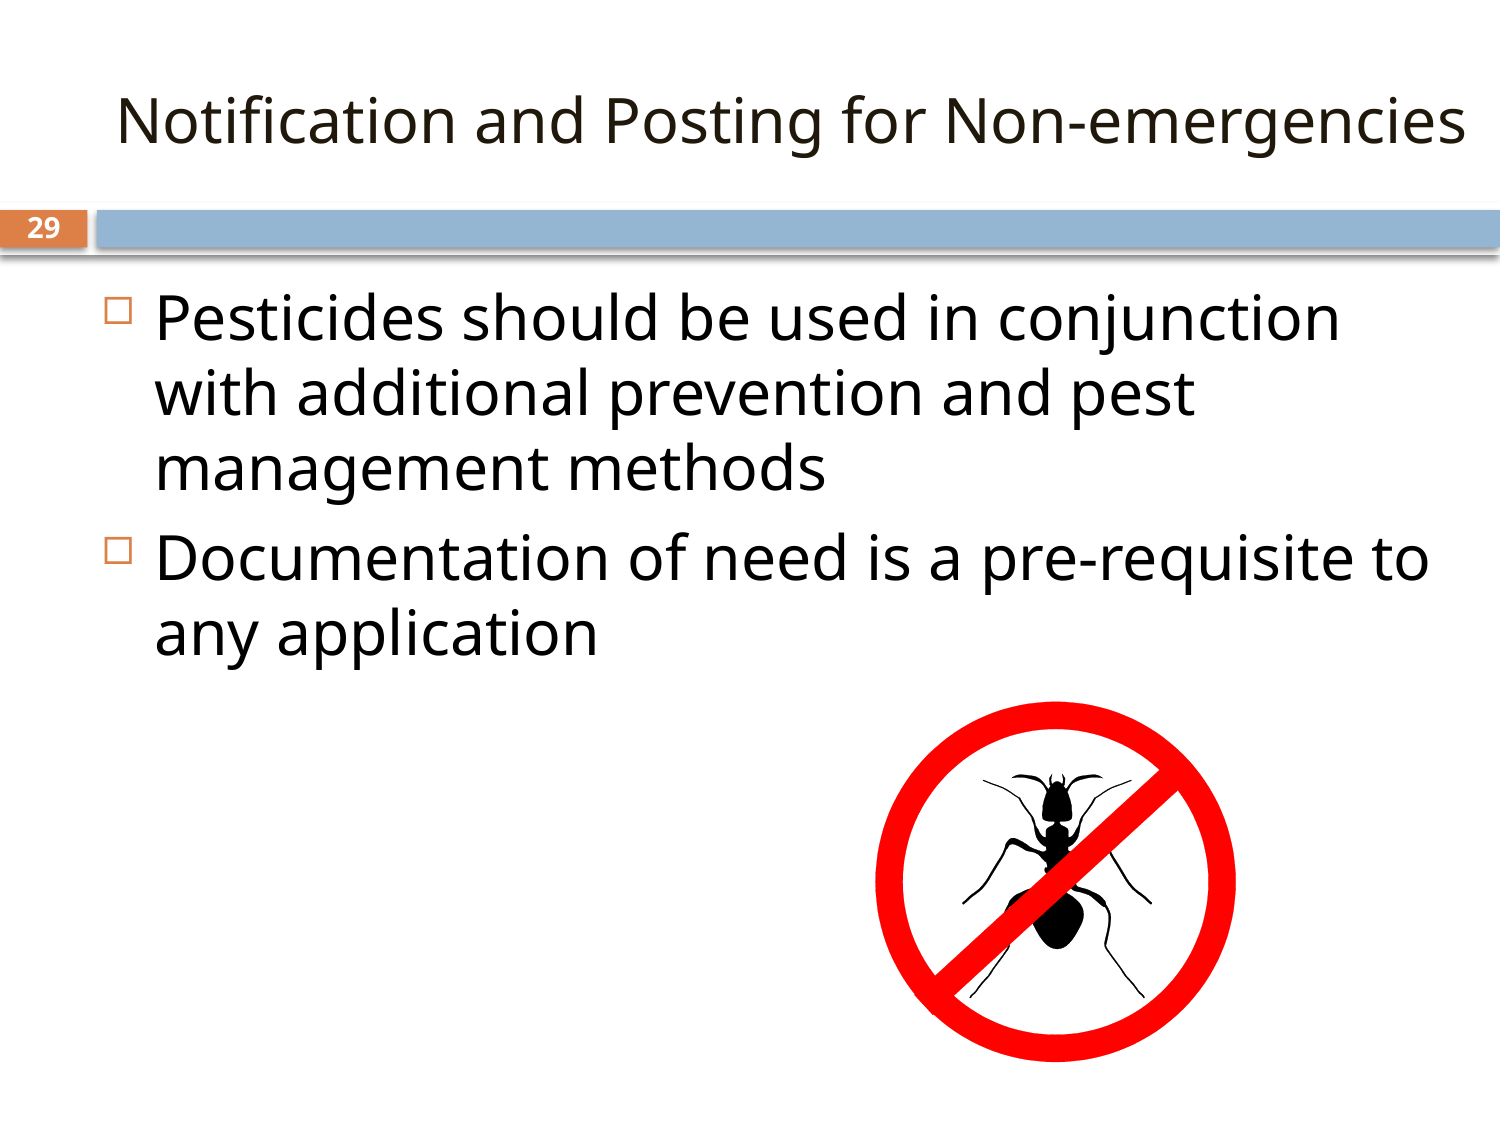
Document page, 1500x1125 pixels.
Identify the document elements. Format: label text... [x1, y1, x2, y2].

picture [801, 614, 1313, 1125]
title Notification and Posting for Non-emergencies [100, 37, 1500, 200]
slide_number 29 [0, 208, 88, 249]
list Pesticides should be used in conjunction with additional prevention and pest management methods Documentation of need is a pre-requisite to any application [86, 271, 1478, 1081]
